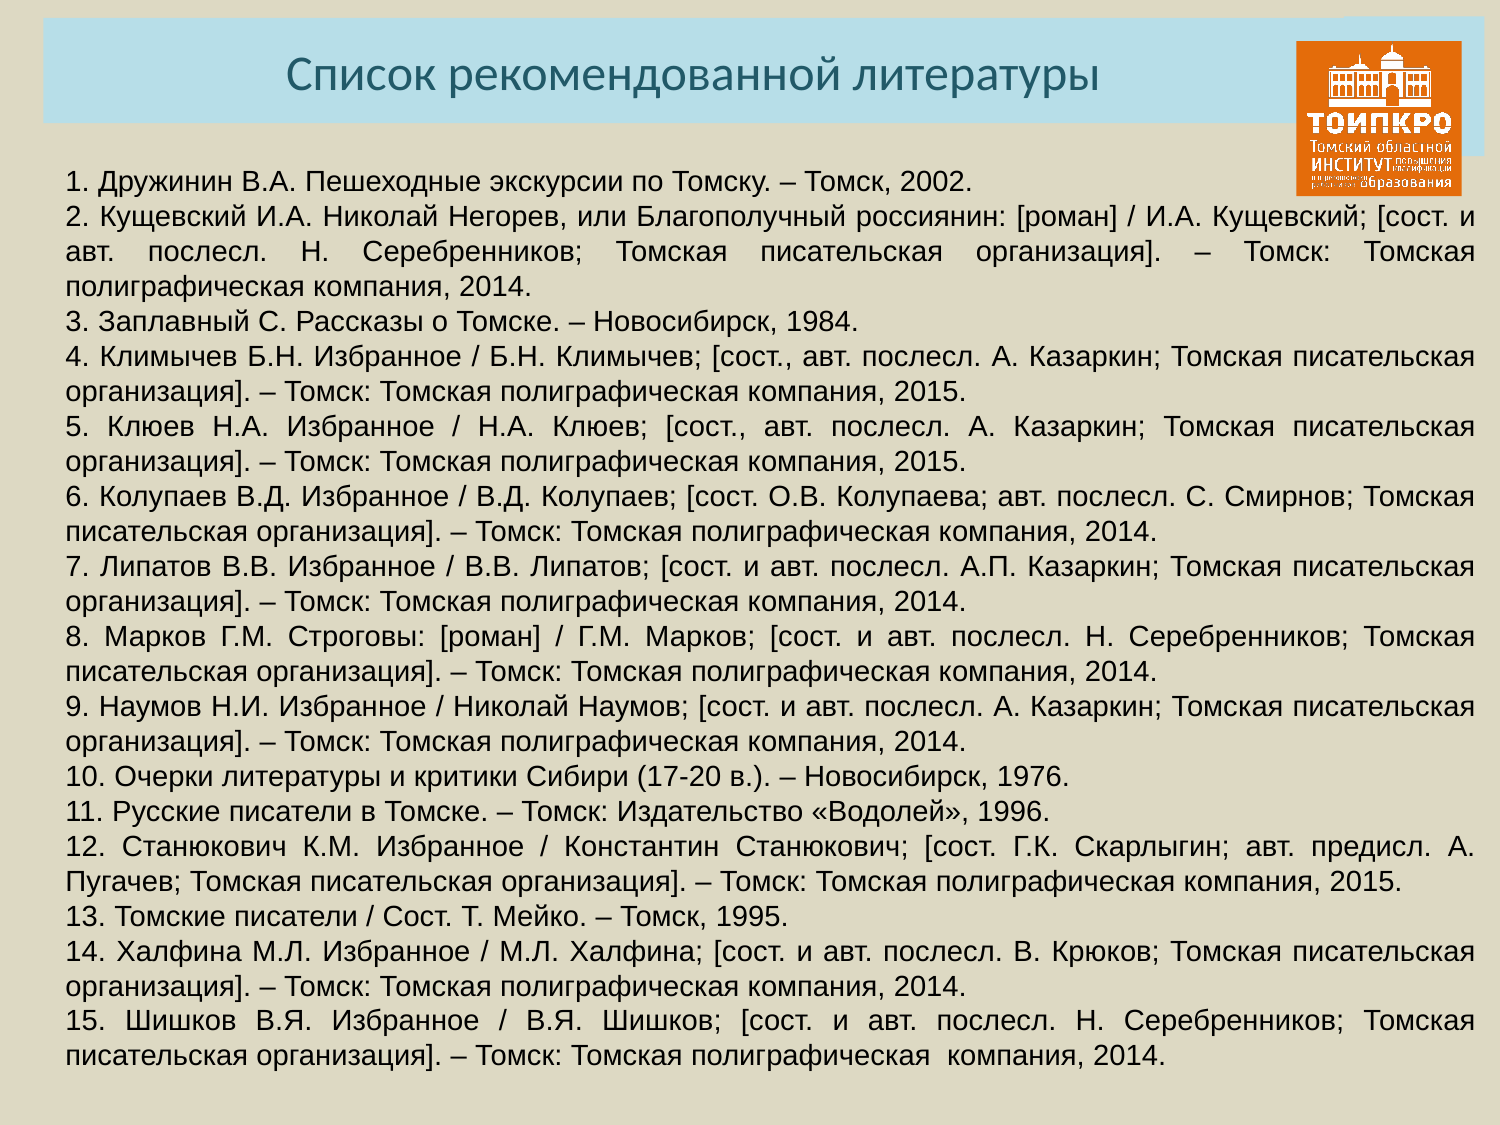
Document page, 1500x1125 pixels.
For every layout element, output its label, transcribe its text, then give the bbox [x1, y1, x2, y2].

text_box [41, 30, 1471, 1118]
picture [1306, 41, 1452, 190]
text_box [1294, 39, 1464, 155]
text_box 1. Дружинин В.А. Пешеходные экскурсии по Томску. – Томск, 2002. 2. Кущевский И.А. Николай Негорев, или Благополучный россиянин: [роман] / И.А. Кущевский; [сост. и авт. послесл. Н. Серебренников; Томская писательская организация]. – Томск: Томская полиграфическая компания, 2014. 3. Заплавный С. Рассказы о Томске. – Новосибирск, 1984. 4. Климычев Б.Н. Избранное / Б.Н. Климычев; [сост., авт. послесл. А. Казаркин; Томская писательская организация]. – Томск: Томская полиграфическая компания, 2015. 5. Клюев Н.А. Избранное / Н.А. Клюев; [сост., авт. послесл. А. Казаркин; Томская писательская организация]. – Томск: Томская полиграфическая компания, 2015. 6. Колупаев В.Д. Избранное / В.Д. Колупаев; [сост. О.В. Колупаева; авт. послесл. С. Смирнов; Томская писательская организация]. – Томск: Томская полиграфическая компания, 2014. 7. Липатов В.В. Избранное / В.В. Липатов; [сост. и авт. послесл. А.П. Казаркин; Томская писательская организация]. – Томск: Томская полиграфическая компания, 2014. 8. Марков Г.М. Строговы: [роман] / Г.М. Марков; [сост. и авт. послесл. Н. Серебренников; Томская писательская организация]. – Томск: Томская полиграфическая компания, 2014. 9. Наумов Н.И. Избранное / Николай Наумов; [сост. и авт. послесл. А. Казаркин; Томская писательская организация]. – Томск: Томская полиграфическая компания, 2014. 10. Очерки литературы и критики Сибири (17-20 в.). – Новосибирск, 1976. 11. Русские писатели в Томске. – Томск: Издательство «Водолей», 1996. 12. Станюкович К.М. Избранное / Константин Станюкович; [сост. Г.К. Скарлыгин; авт. предисл. А. Пугачев; Томская писательская организация]. – Томск: Томская полиграфическая компания, 2015. 13. Томские писатели / Сост. Т. Мейко. – Томск, 1995. 14. Халфина М.Л. Избранное / М.Л. Халфина; [сост. и авт. послесл. В. Крюков; Томская писательская организация]. – Томск: Томская полиграфическая компания, 2014. 15. Шишков В.Я. Избранное / В.Я. Шишков; [сост. и авт. послесл. Н. Серебренников; Томская писательская организация]. – Томск: Томская полиграфическая компания, 2014. [50, 155, 1492, 1079]
text_box Список рекомендованной литературы [43, 17, 1342, 124]
text_box [1342, 14, 1487, 155]
